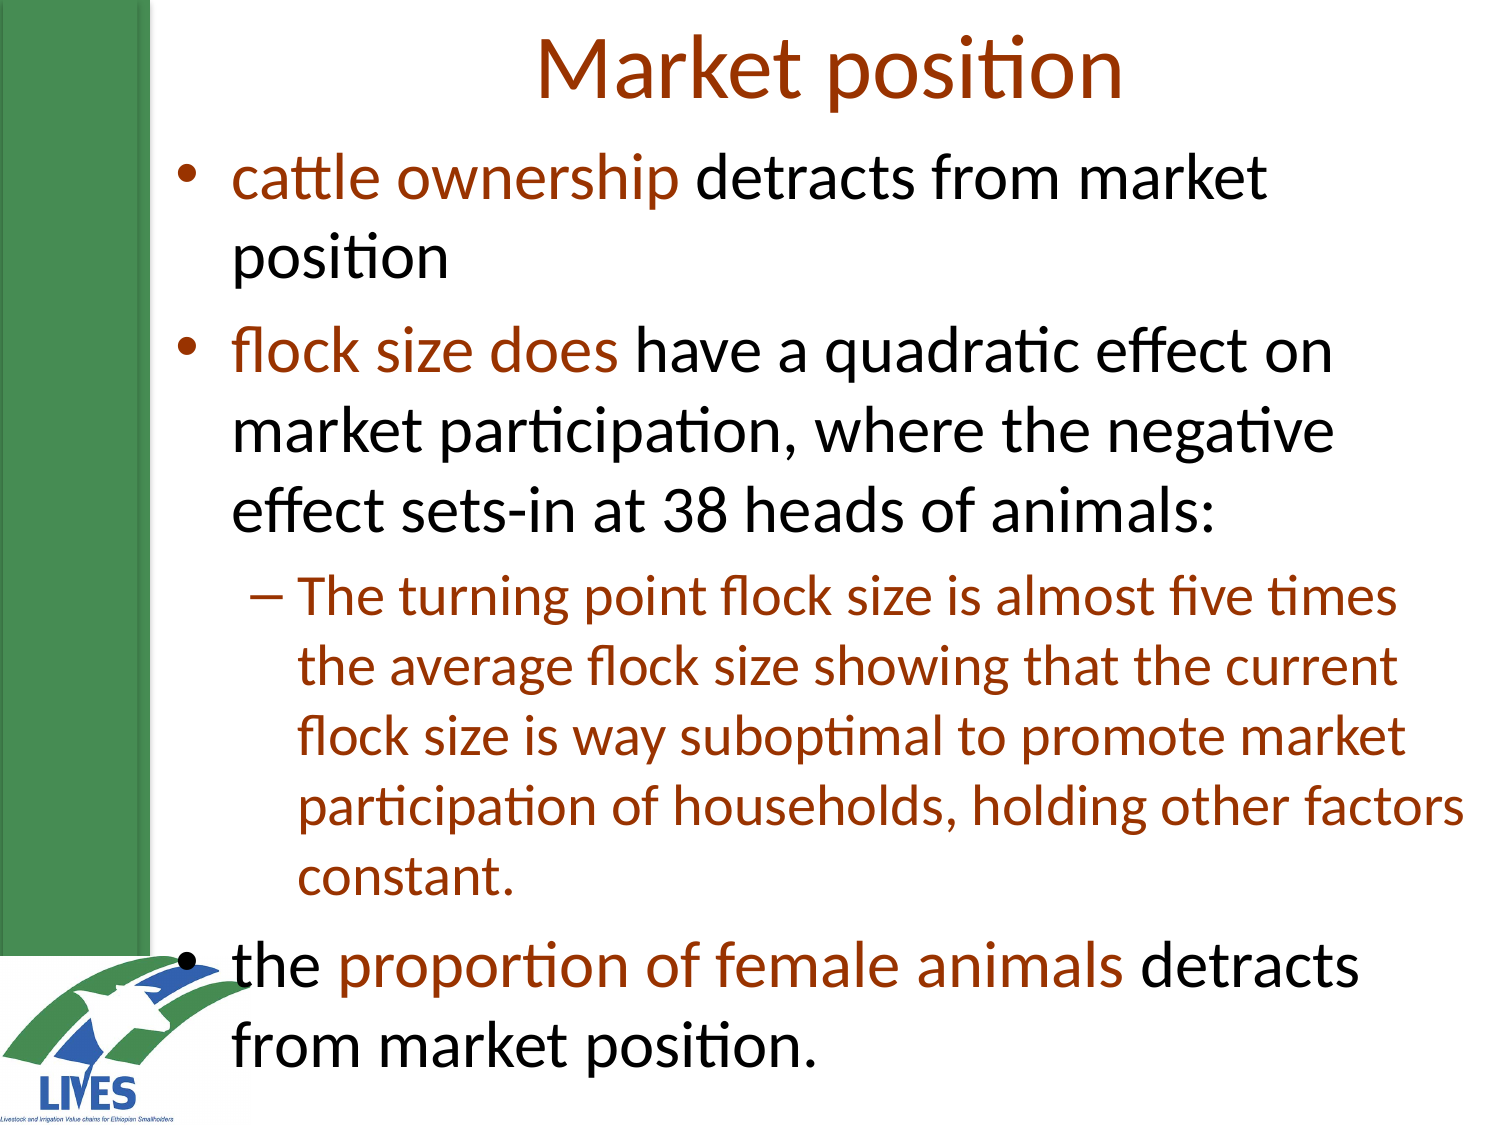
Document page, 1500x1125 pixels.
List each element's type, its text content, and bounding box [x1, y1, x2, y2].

list cattle ownership detracts from market position flock size does have a quadratic effect on market participation, where the negative effect sets-in at 38 heads of animals: The turning point flock size is almost five times the average flock size showing that the current flock size is way suboptimal to promote market participation of households, holding other factors constant. the proportion of female animals detracts from market position. [160, 125, 1500, 1100]
picture [0, 956, 251, 1125]
title Market position [155, 0, 1500, 125]
